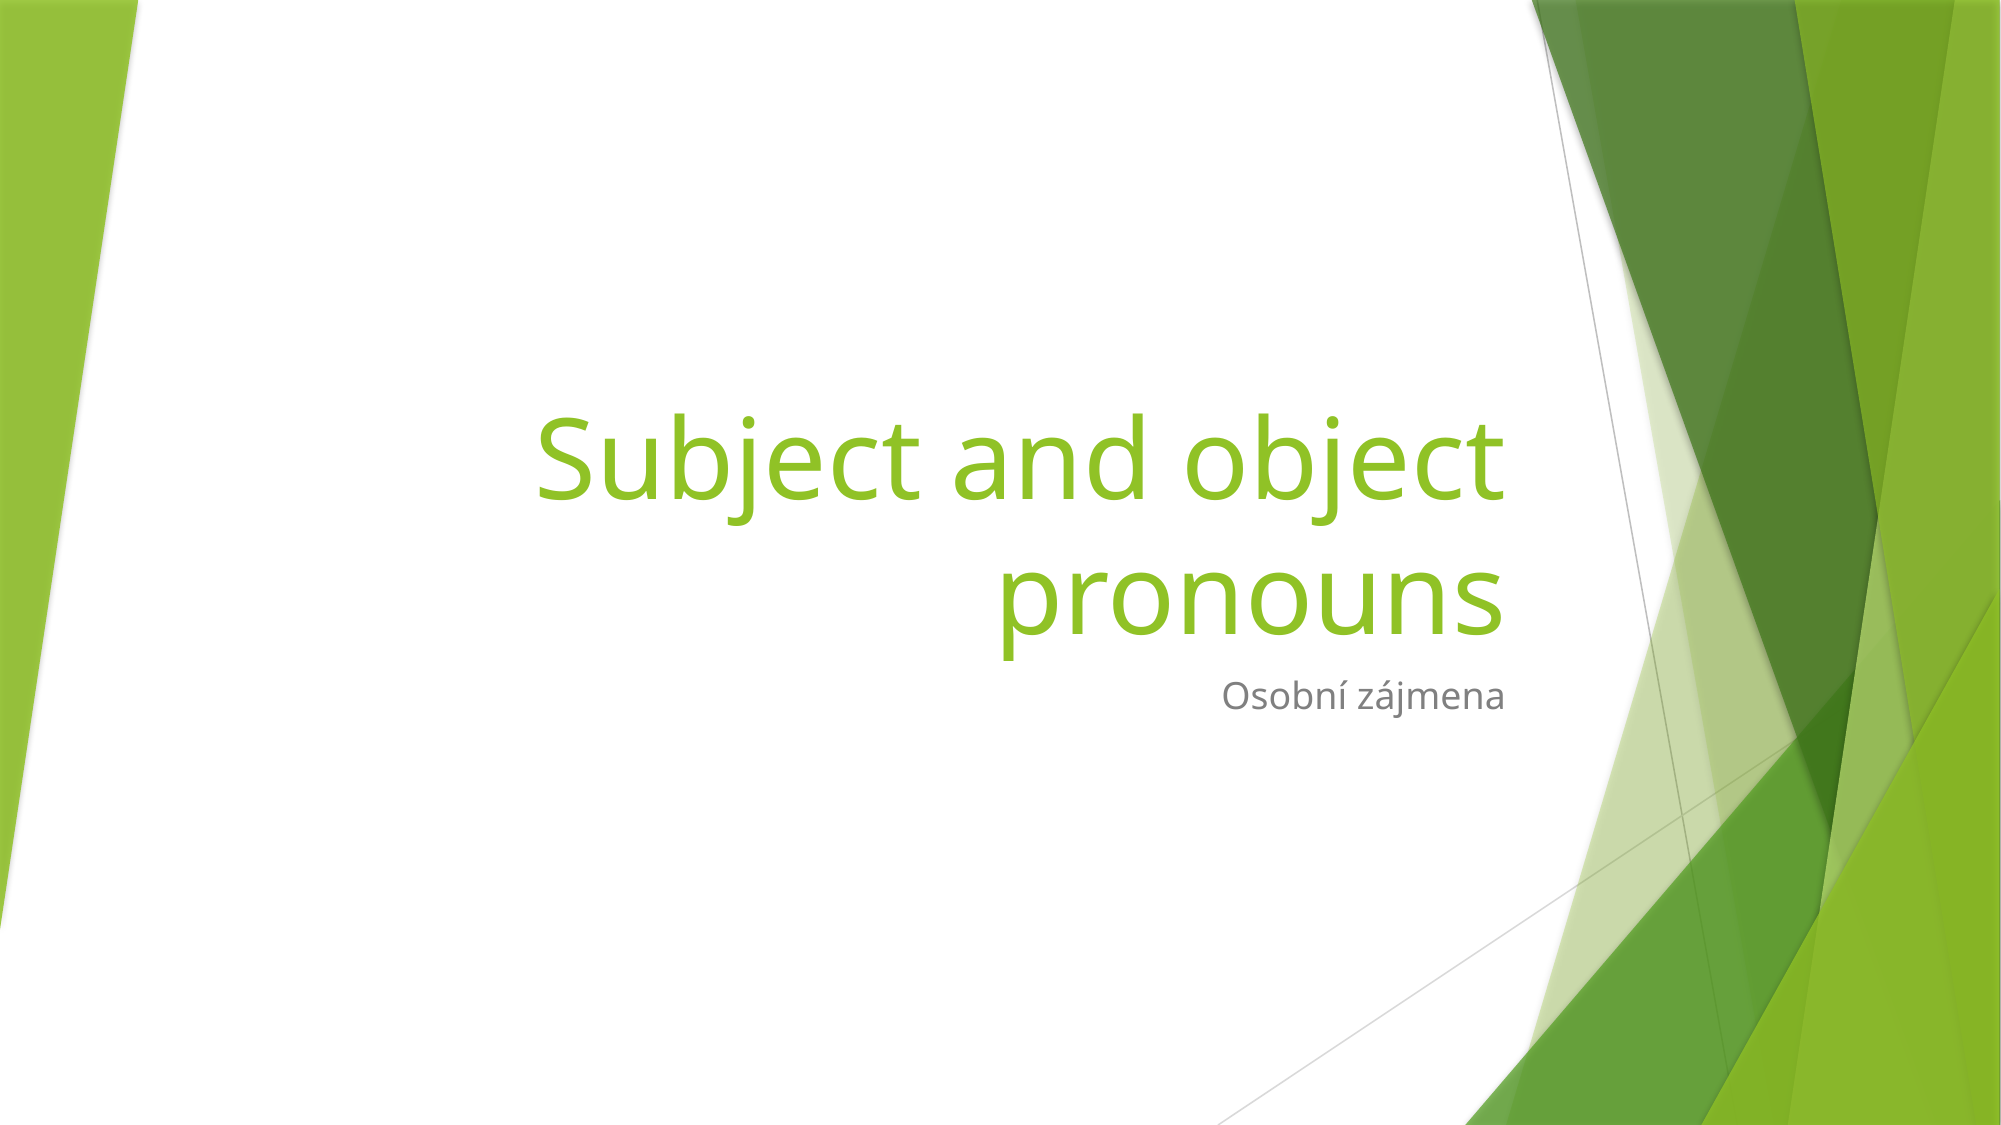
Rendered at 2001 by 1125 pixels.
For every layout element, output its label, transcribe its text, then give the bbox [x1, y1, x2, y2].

title Subject and object pronouns [247, 394, 1522, 664]
subtitle Osobní zájmena [247, 664, 1522, 845]
